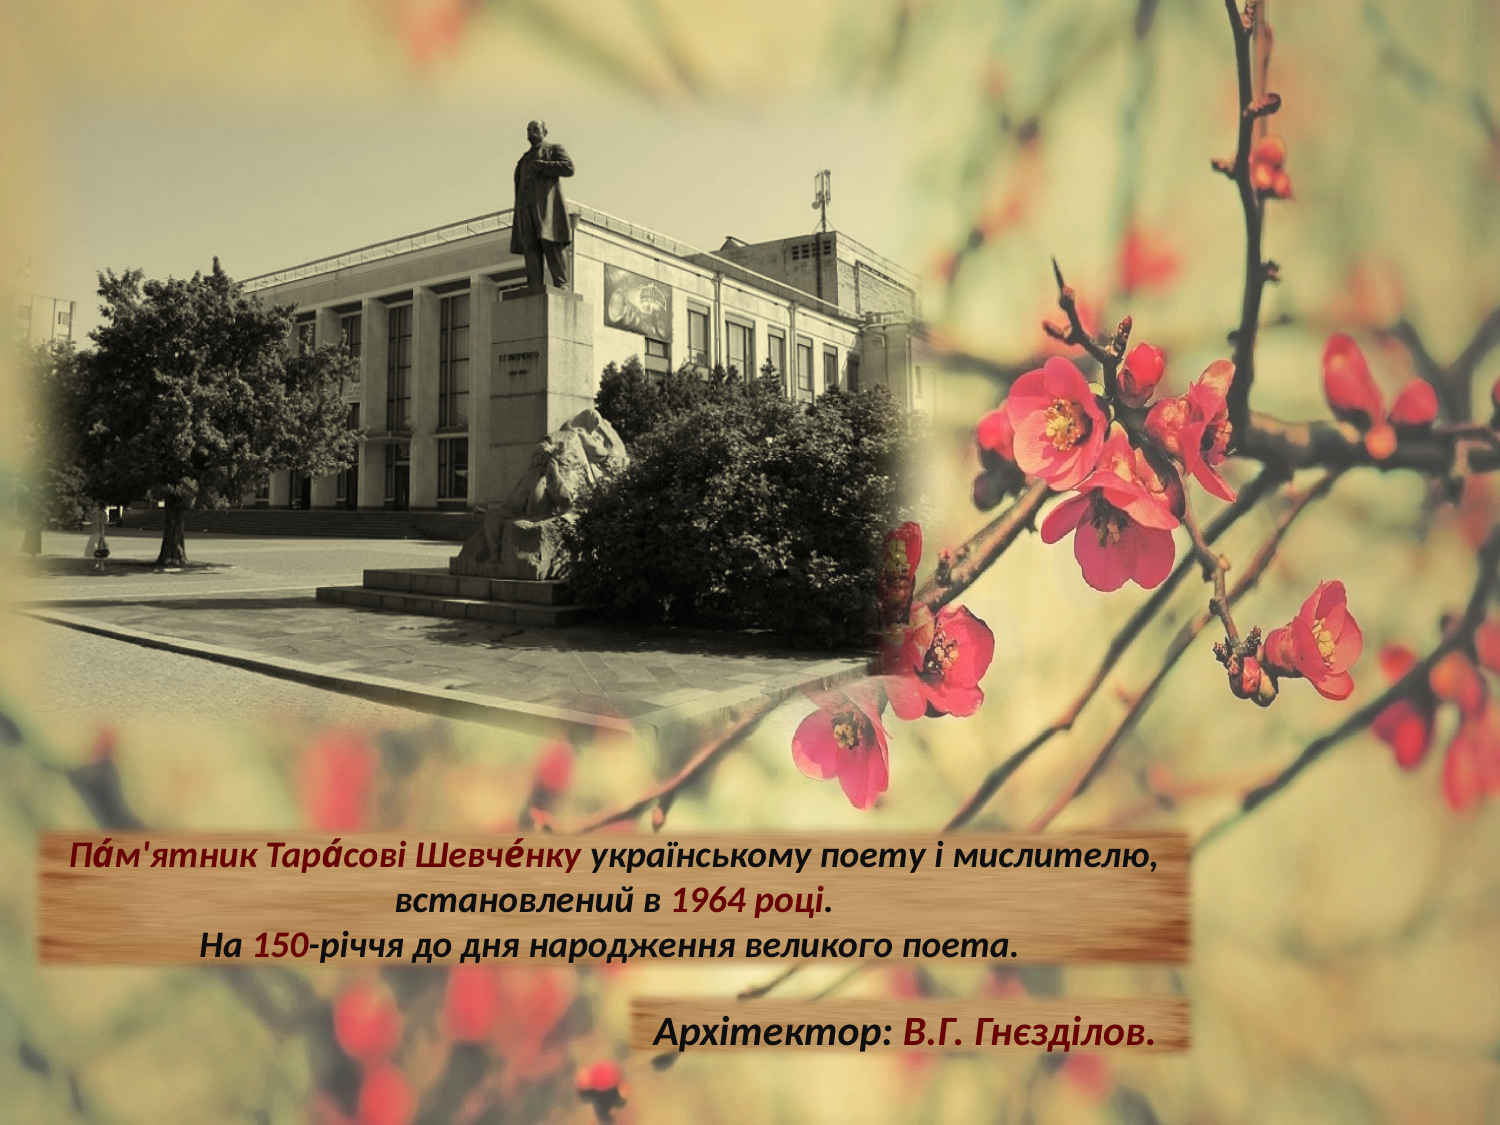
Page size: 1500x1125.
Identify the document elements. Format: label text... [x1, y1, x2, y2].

text_box Па́м'ятник Тара́сові Шевче́нку українському поету і мислителю, встановлений в 1964 році. На 150-річчя до дня народження великого поета. [47, 840, 1183, 957]
text_box Архітектор: В.Г. Гнєзділов. [639, 1006, 1182, 1045]
picture [0, 42, 957, 764]
